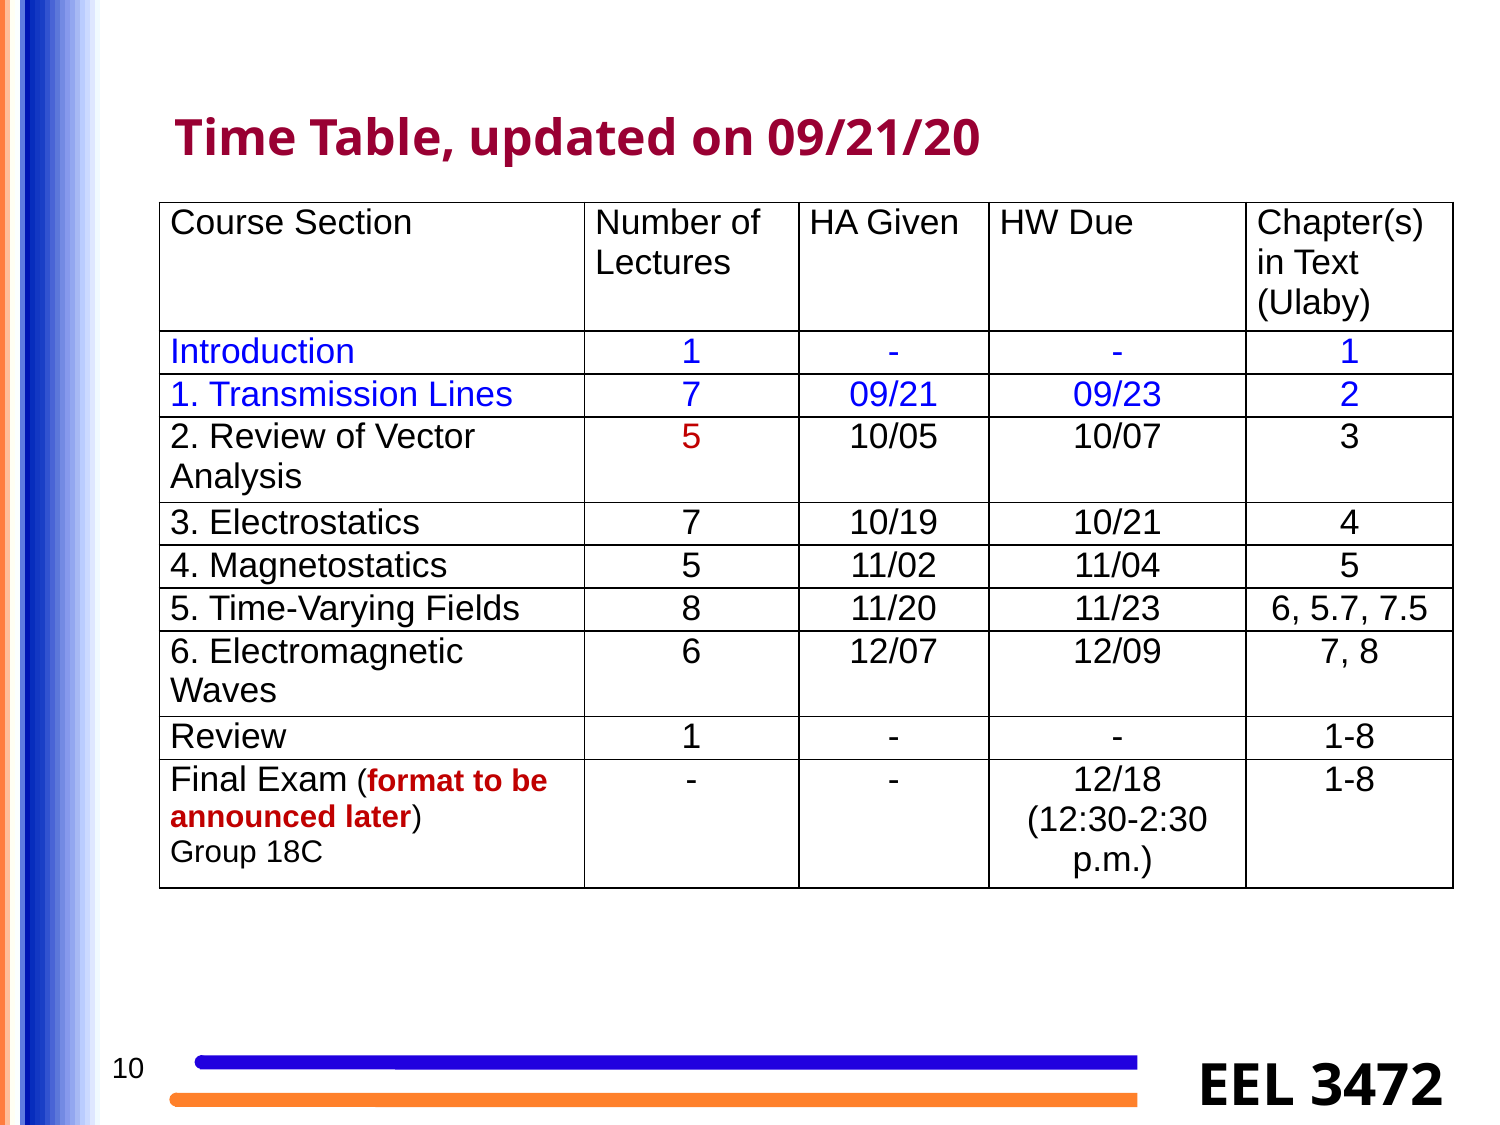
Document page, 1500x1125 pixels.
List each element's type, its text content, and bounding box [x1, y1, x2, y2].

table_cell 1 [585, 332, 798, 373]
table_cell 10/21 [990, 503, 1245, 544]
table_header Chapter(s) in Text (Ulaby) [1247, 203, 1452, 330]
table_cell 11/20 [800, 589, 988, 630]
table_cell 4. Magnetostatics [160, 546, 584, 587]
table_header Number of Lectures [585, 203, 798, 330]
table_cell - [800, 717, 988, 759]
table_cell 5. Time-Varying Fields [160, 589, 584, 630]
text_box Time Table, updated on 09/21/20 [159, 98, 1205, 174]
table_cell 5 [585, 418, 798, 502]
table_cell 7, 8 [1247, 632, 1452, 716]
table_cell 6. Electromagnetic Waves [160, 632, 584, 716]
table_cell 8 [585, 589, 798, 630]
table_header Course Section [160, 203, 584, 330]
table_cell 7 [585, 375, 798, 416]
table_cell 1 [1247, 332, 1452, 373]
table_cell 09/21 [800, 375, 988, 416]
table_cell 11/04 [990, 546, 1245, 587]
table_cell Introduction [160, 332, 584, 373]
table_cell 2 [1247, 375, 1452, 416]
picture [0, 0, 125, 1125]
table_header HA Given [800, 203, 988, 330]
table_cell 1-8 [1247, 717, 1452, 759]
table_cell - [585, 760, 798, 887]
table_cell - [800, 332, 988, 373]
table_cell - [990, 332, 1245, 373]
table_cell 6 [585, 632, 798, 716]
table_cell Final Exam (format to be announced later) Group 18C [160, 760, 584, 887]
table_cell 12/09 [990, 632, 1245, 716]
table_cell 1-8 [1247, 760, 1452, 887]
table_cell 4 [1247, 503, 1452, 544]
table_cell 2. Review of Vector Analysis [160, 418, 584, 502]
table_cell 12/18 (12:30-2:30 p.m.) [990, 760, 1245, 887]
table_cell - [990, 717, 1245, 759]
table_cell 09/23 [990, 375, 1245, 416]
table_cell Review [160, 717, 584, 759]
table_cell 10/19 [800, 503, 988, 544]
table_cell 10/07 [990, 418, 1245, 502]
table_header HW Due [990, 203, 1245, 330]
table_cell 11/23 [990, 589, 1245, 630]
table_cell 10/05 [800, 418, 988, 502]
slide_number 10 [93, 1041, 160, 1105]
table_cell 11/02 [800, 546, 988, 587]
table_cell - [800, 760, 988, 887]
table_cell 6, 5.7, 7.5 [1247, 589, 1452, 630]
table_cell 12/07 [800, 632, 988, 716]
table_cell 3 [1247, 418, 1452, 502]
table_cell 7 [585, 503, 798, 544]
table_cell 1. Transmission Lines [160, 375, 584, 416]
table_cell 1 [585, 717, 798, 759]
table_cell 5 [1247, 546, 1452, 587]
table_cell 3. Electrostatics [160, 503, 584, 544]
table_cell 5 [585, 546, 798, 587]
